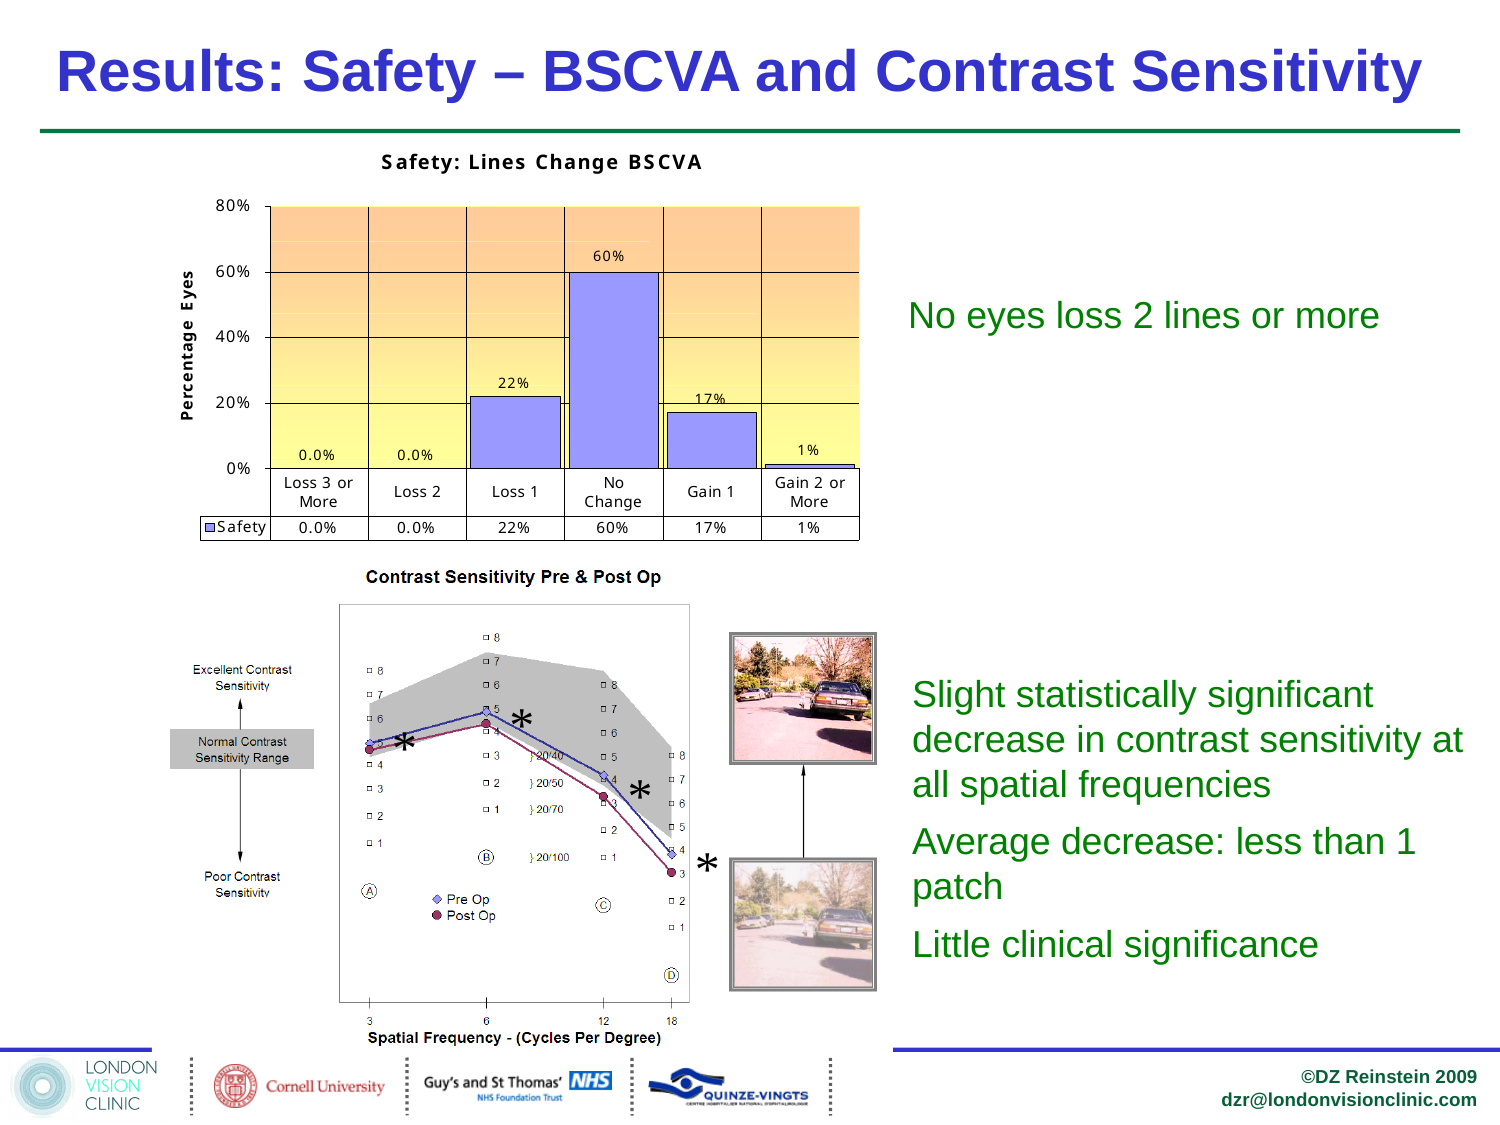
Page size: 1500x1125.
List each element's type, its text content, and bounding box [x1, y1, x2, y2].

title Results: Safety – BSCVA and Contrast Sensitivity [40, 22, 1456, 113]
picture [150, 137, 930, 605]
text_box Slight statistically significant decrease in contrast sensitivity at all spatial frequencies Average decrease: less than 1 patch Little clinical significance [899, 662, 1483, 973]
picture [648, 1067, 809, 1106]
text_box No eyes loss 2 lines or more [934, 283, 1479, 344]
picture [8, 1052, 170, 1123]
picture [424, 1071, 612, 1102]
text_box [151, 555, 894, 1052]
picture [214, 1064, 385, 1108]
